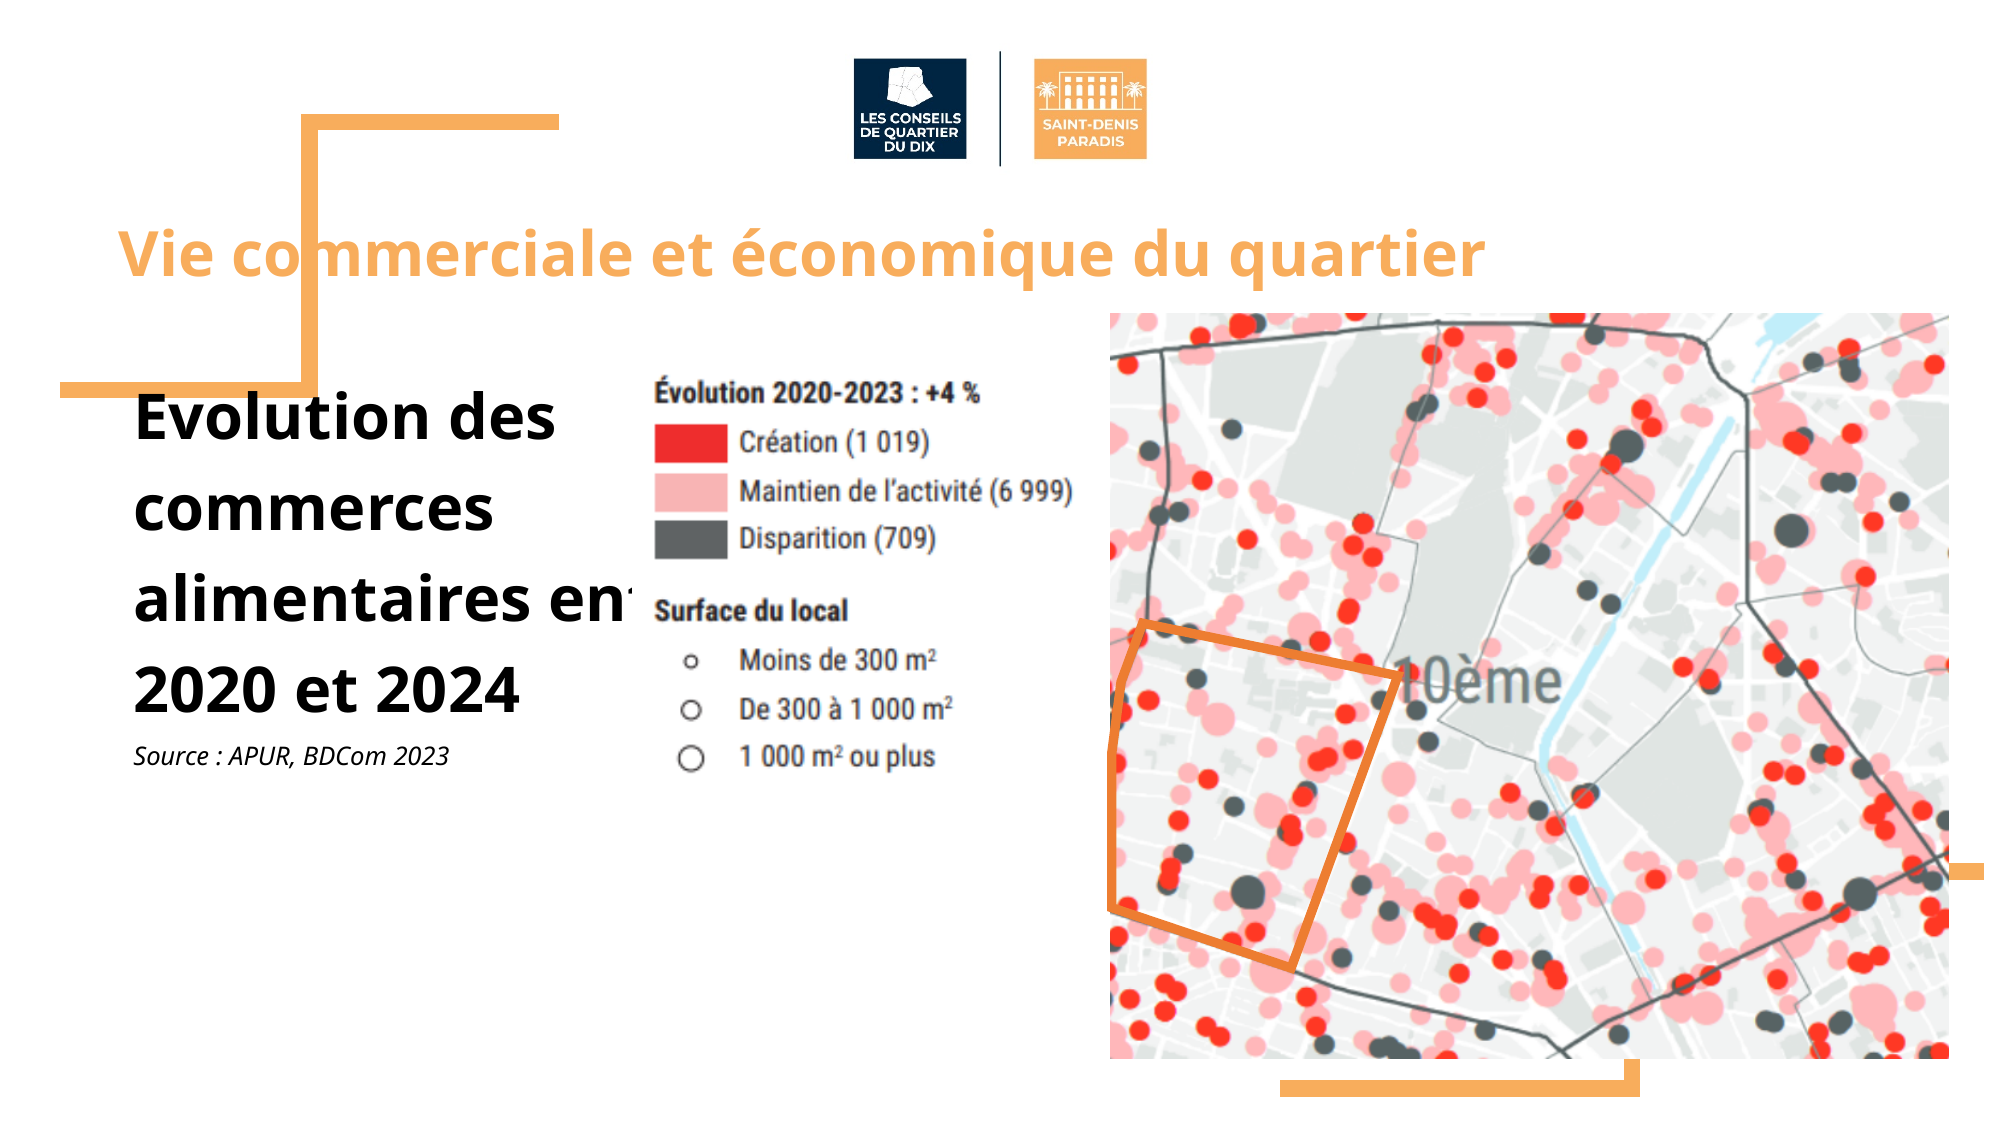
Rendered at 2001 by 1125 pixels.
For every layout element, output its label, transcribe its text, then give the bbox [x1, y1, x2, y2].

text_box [1280, 871, 1984, 1089]
picture [632, 365, 1085, 784]
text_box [59, 121, 560, 391]
title Vie commerciale et économique du quartier [560, 170, 1949, 342]
list Evolution des commerces alimentaires entre 2020 et 2024 Source : APUR, BDCom 2023 [118, 353, 745, 798]
picture [1110, 313, 1949, 1060]
picture [845, 0, 1155, 218]
